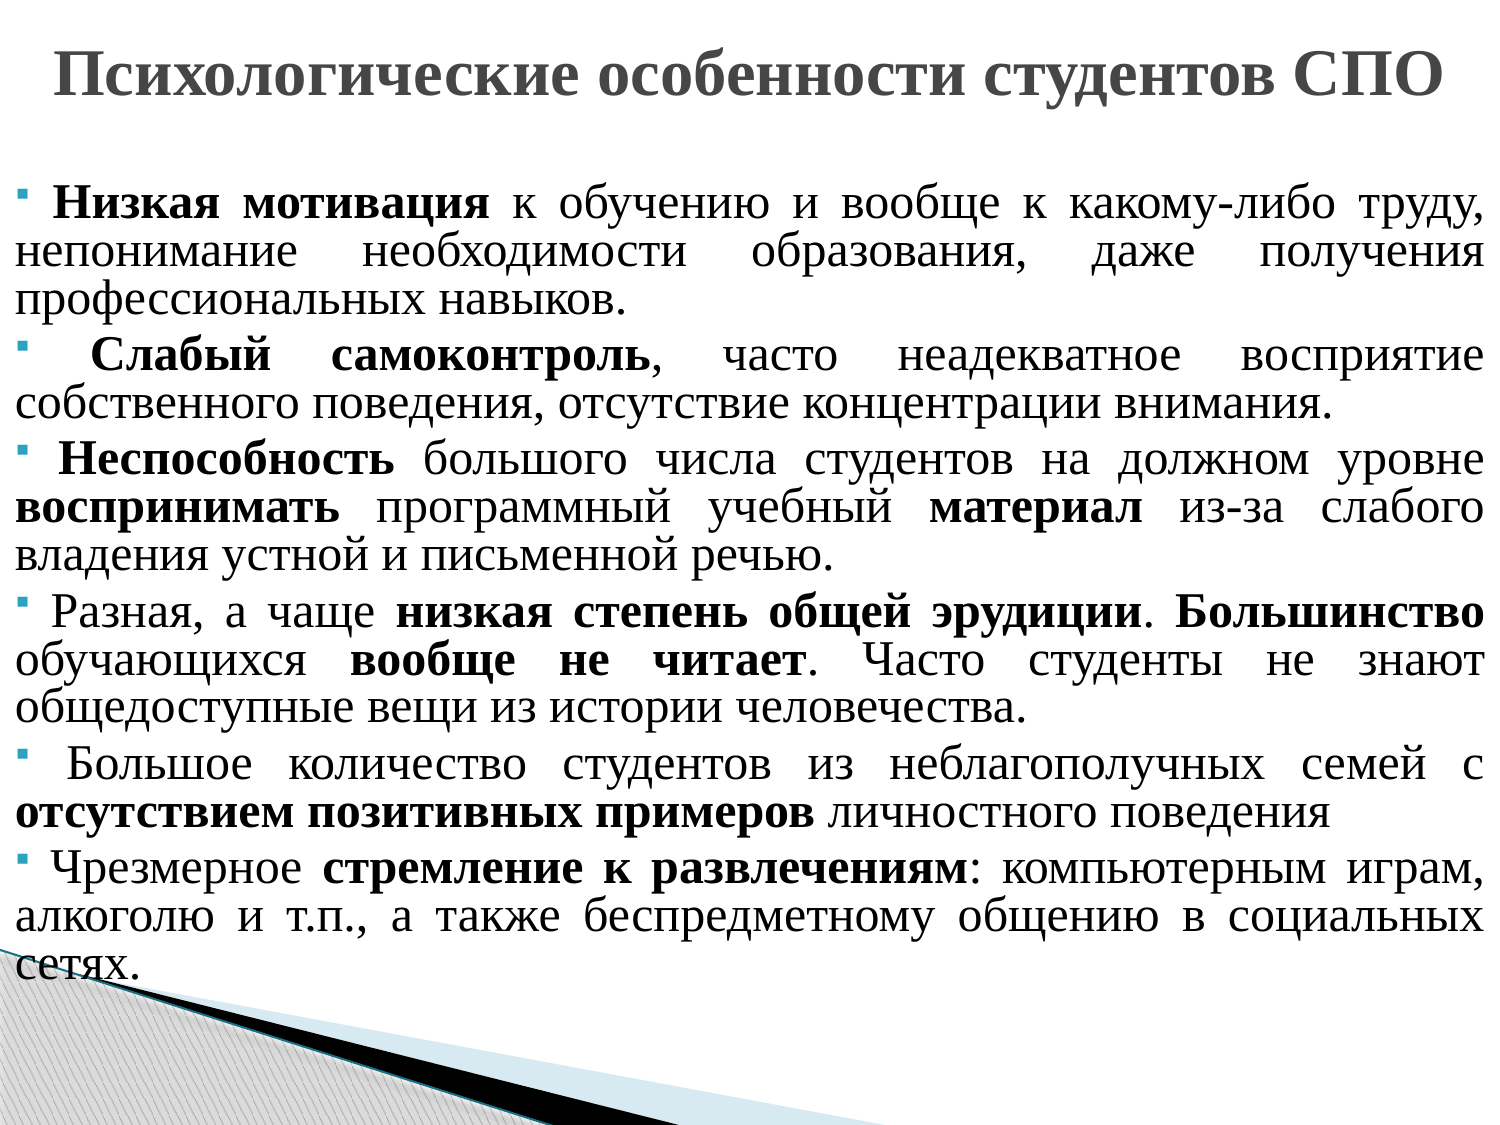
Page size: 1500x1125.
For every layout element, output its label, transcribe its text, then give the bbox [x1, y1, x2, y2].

list Низкая мотивация к обучению и вообще к какому-либо труду, непонимание необходимости образования, даже получения профессиональных навыков. Слабый самоконтроль, часто неадекватное восприятие собственного поведения, отсутствие концентрации внимания. Неспособность большого числа студентов на должном уровне воспринимать программный учебный материал из-за слабого владения устной и письменной речью. Разная, а чаще низкая степень общей эрудиции. Большинство обучающихся вообще не читает. Часто студенты не знают общедоступные вещи из истории человечества. Большое количество студентов из неблагополучных семей с отсутствием позитивных примеров личностного поведения Чрезмерное стремление к развлечениям: компьютерным играм, алкоголю и т.п., а также беспредметному общению в социальных сетях. [0, 172, 1500, 1125]
title Психологические особенности студентов СПО [0, 0, 1500, 138]
